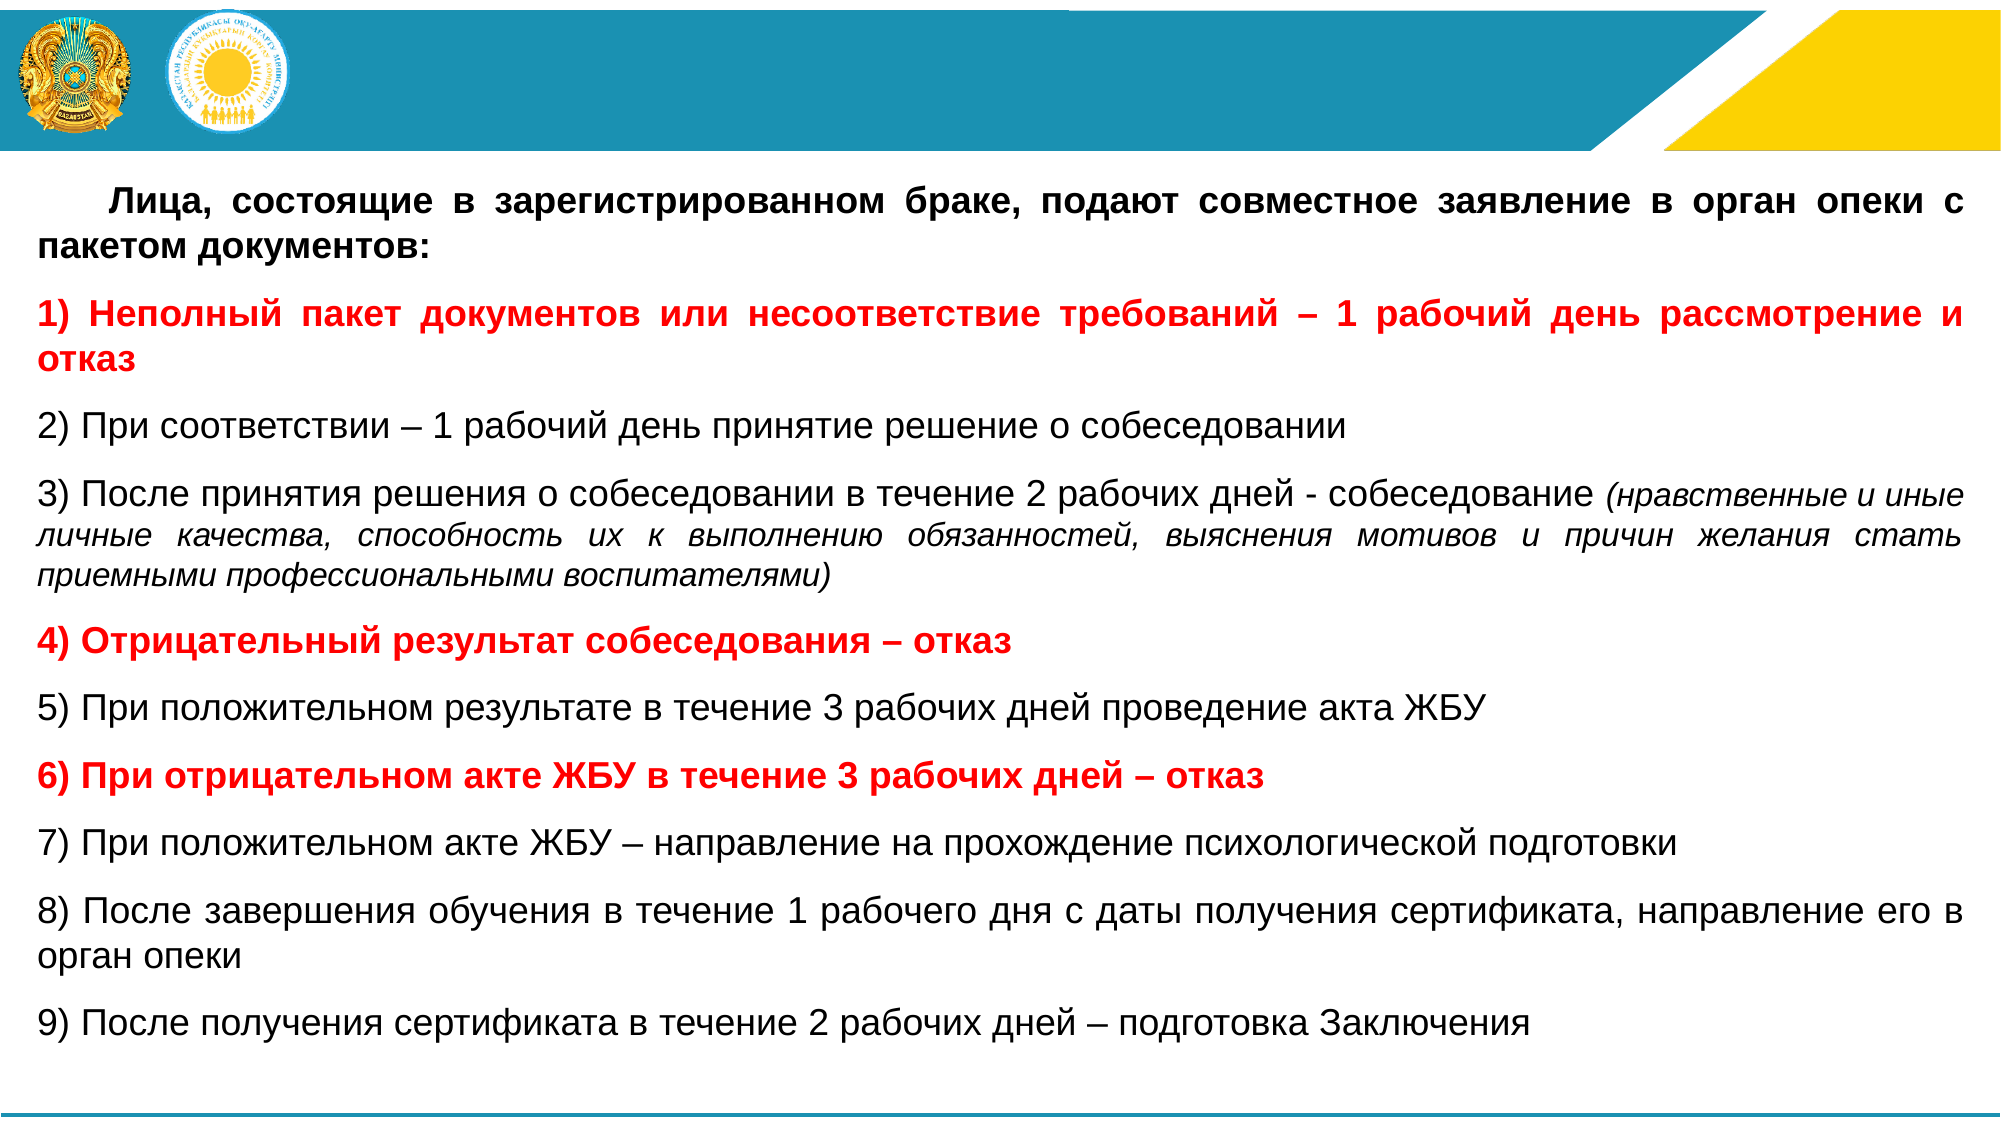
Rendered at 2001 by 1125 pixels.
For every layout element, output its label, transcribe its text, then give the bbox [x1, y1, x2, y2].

text_box Лица, состоящие в зарегистрированном браке, подают совместное заявление в орган опеки с пакетом документов: 1) Неполный пакет документов или несоответствие требований – 1 рабочий день рассмотрение и отказ 2) При соответствии – 1 рабочий день принятие решение о собеседовании 3) После принятия решения о собеседовании в течение 2 рабочих дней - собеседование (нравственные и иные личные качества, способность их к выполнению обязанностей, выяснения мотивов и причин желания стать приемными профессиональными воспитателями) 4) Отрицательный результат собеседования – отказ 5) При положительном результате в течение 3 рабочих дней проведение акта ЖБУ 6) При отрицательном акте ЖБУ в течение 3 рабочих дней – отказ 7) При положительном акте ЖБУ – направление на прохождение психологической подготовки 8) После завершения обучения в течение 1 рабочего дня с даты получения сертификата, направление его в орган опеки 9) После получения сертификата в течение 2 рабочих дней – подготовка Заключения [22, 168, 1980, 1051]
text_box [0, 9, 2000, 152]
picture [0, 6, 290, 141]
